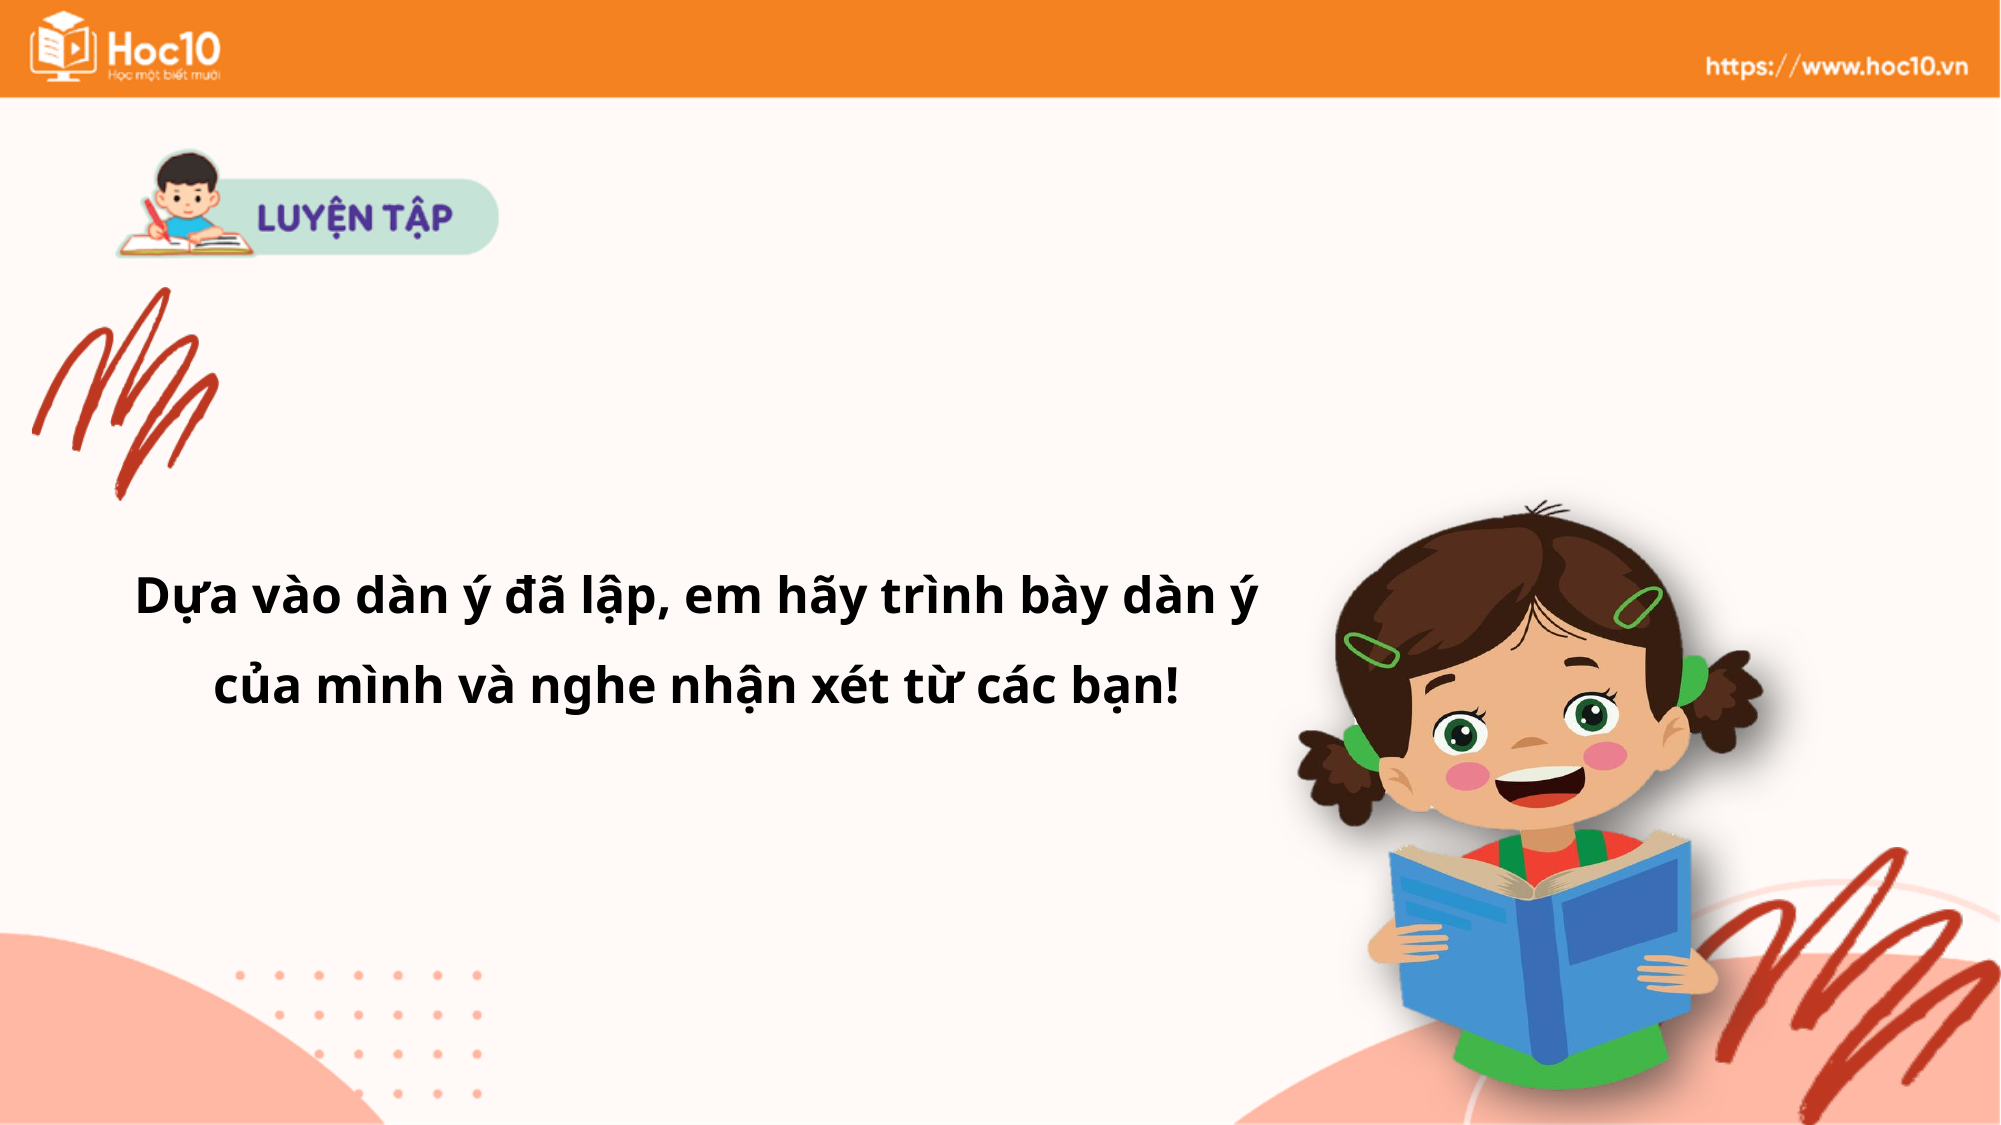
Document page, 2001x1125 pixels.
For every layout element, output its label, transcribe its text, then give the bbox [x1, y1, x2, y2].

text_box [31, 287, 219, 501]
text_box Dựa vào dàn ý đã lập, em hãy trình bày dàn ý của mình và nghe nhận xét từ các bạn! [84, 465, 1311, 783]
text_box [1843, 847, 2000, 1125]
picture [0, 0, 2001, 1125]
